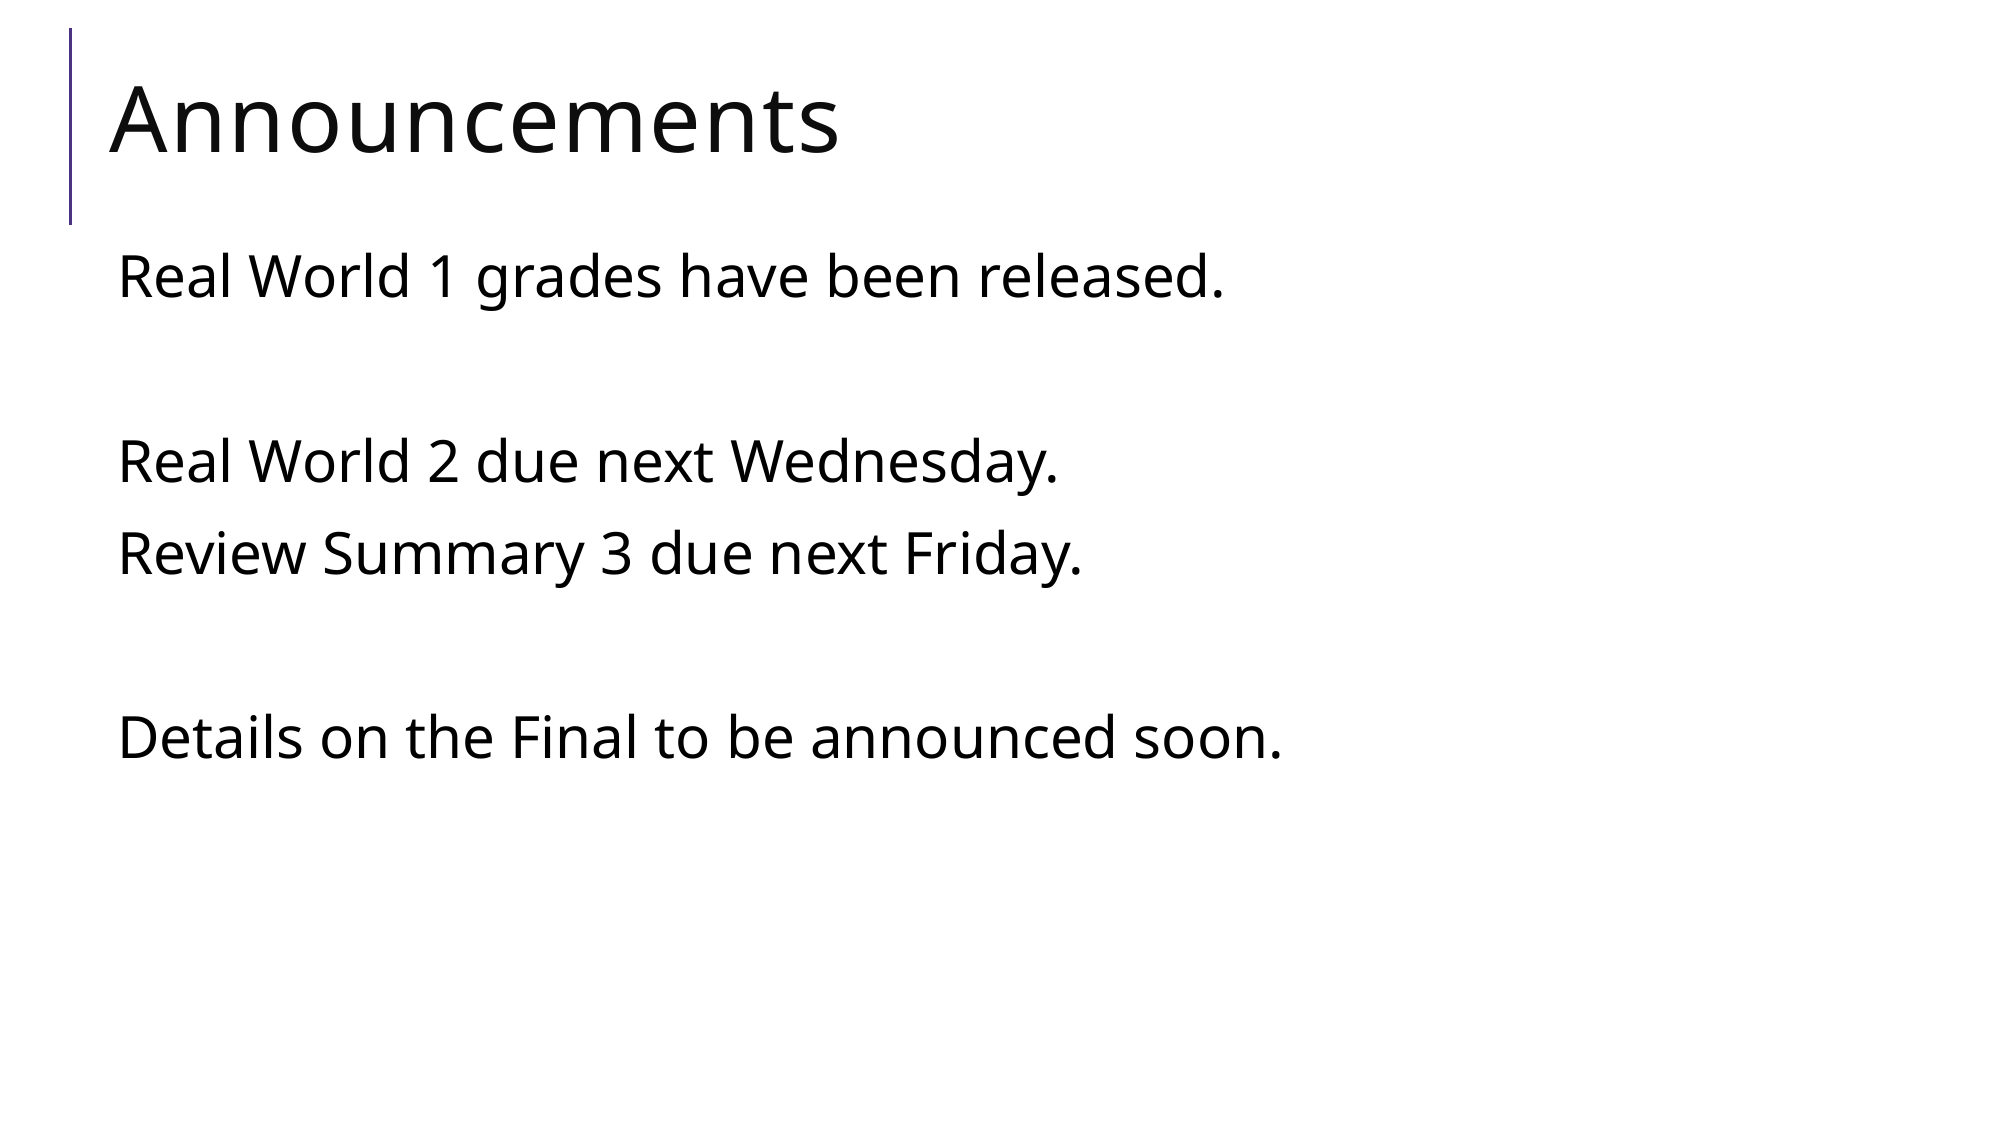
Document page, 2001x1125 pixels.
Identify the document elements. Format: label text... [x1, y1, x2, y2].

title Announcements [94, 43, 1930, 210]
list Real World 1 grades have been released. Real World 2 due next Wednesday. Review Summary 3 due next Friday. Details on the Final to be announced soon. [94, 240, 1930, 1035]
